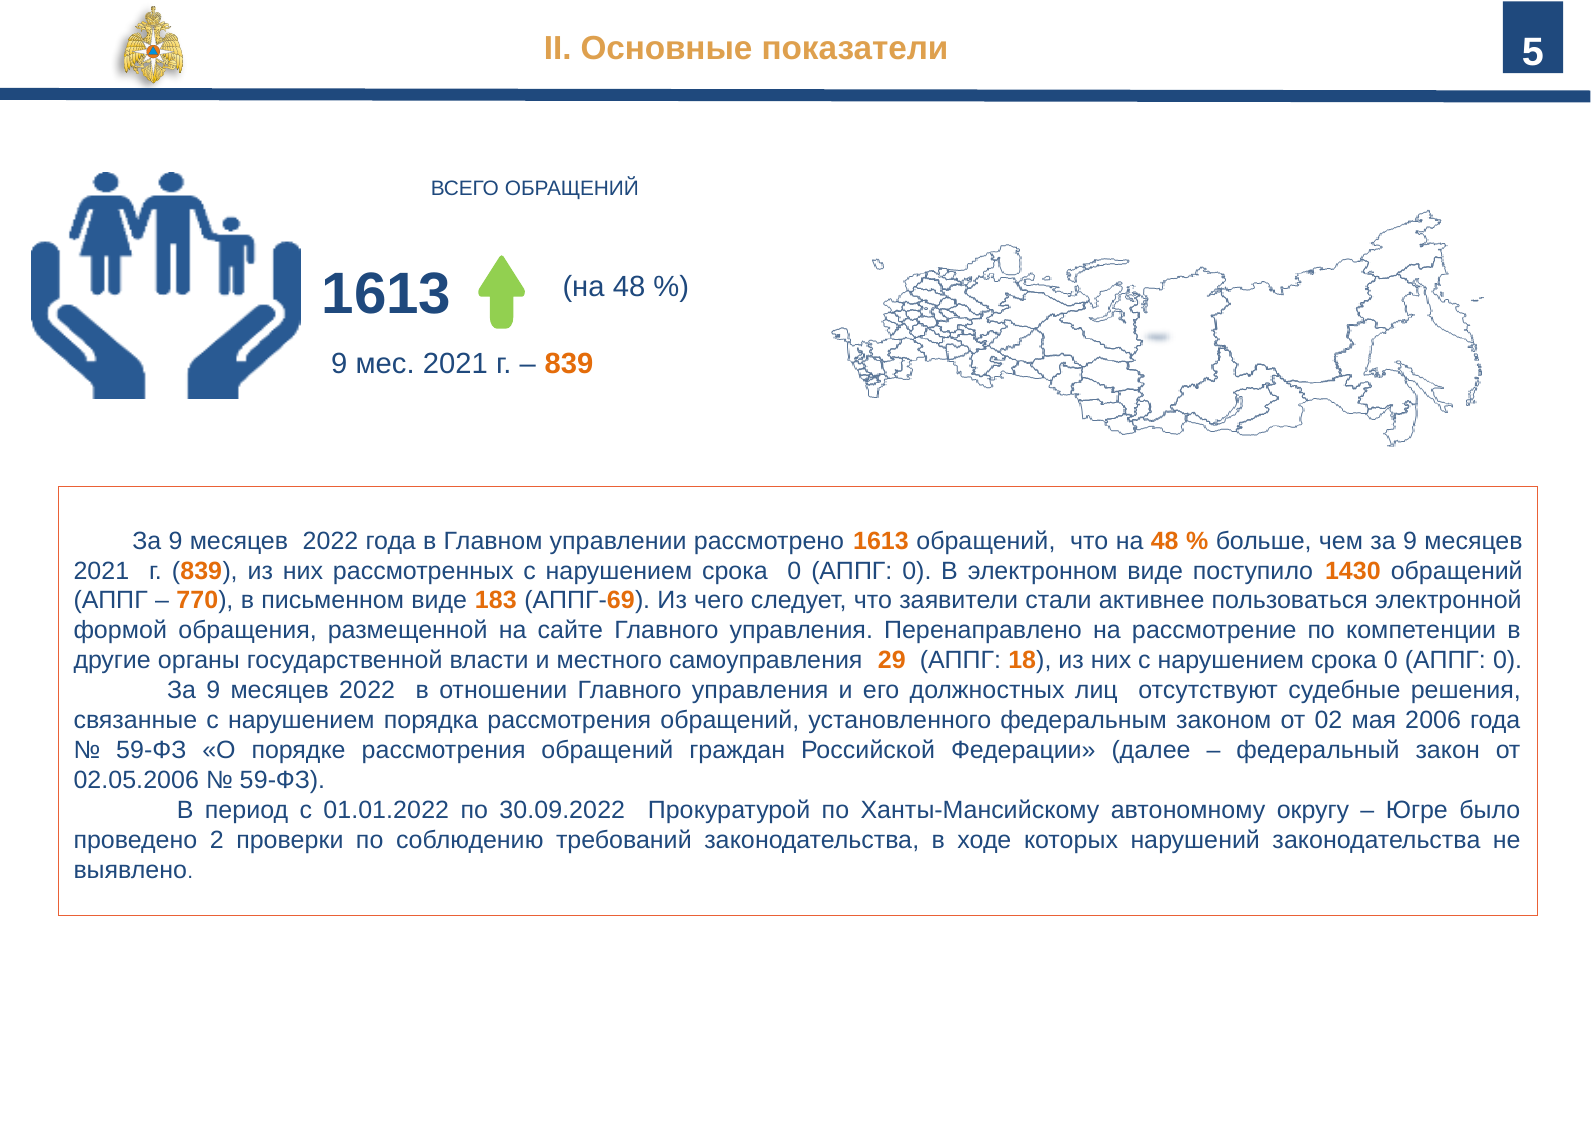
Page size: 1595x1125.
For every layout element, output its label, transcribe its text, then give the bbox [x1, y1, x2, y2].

picture [30, 171, 301, 399]
text_box 9 мес. 2021 г. – 839 [310, 333, 790, 390]
text_box 1613 [305, 247, 474, 333]
text_box (на 48 %) [529, 256, 723, 313]
picture [831, 209, 1484, 447]
text_box II. Основные показатели [219, 18, 1273, 74]
picture [123, 5, 183, 84]
text_box За 9 месяцев 2022 года в Главном управлении рассмотрено 1613 обращений, что на 48 % больше, чем за 9 месяцев 2021 г. (839), из них рассмотренных с нарушением срока 0 (АППГ: 0). В электронном виде поступило 1430 обращений (АППГ – 770), в письменном виде 183 (АППГ-69). Из чего следует, что заявители стали активнее пользоваться электронной формой обращения, размещенной на сайте Главного управления. Перенаправлено на рассмотрение по компетенции в другие органы государственной власти и местного самоуправления 29 (АППГ: 18), из них с нарушением срока 0 (АППГ: 0). За 9 месяцев 2022 в отношении Главного управления и его должностных лиц отсутствуют судебные решения, связанные с нарушением порядка рассмотрения обращений, установленного федеральным законом от 02 мая 2006 года № 59-ФЗ «О порядке рассмотрения обращений граждан Российской Федерации» (далее – федеральный закон от 02.05.2006 № 59-ФЗ). В период с 01.01.2022 по 30.09.2022 Прокуратурой по Ханты-Мансийскому автономному округу – Югре было проведено 2 проверки по соблюдению требований законодательства, в ходе которых нарушений законодательства не выявлено. [58, 486, 1538, 916]
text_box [0, 93, 1591, 97]
text_box 5 [1502, 1, 1564, 74]
text_box [478, 255, 525, 329]
text_box ВСЕГО ОБРАЩЕНИЙ [164, 166, 906, 207]
